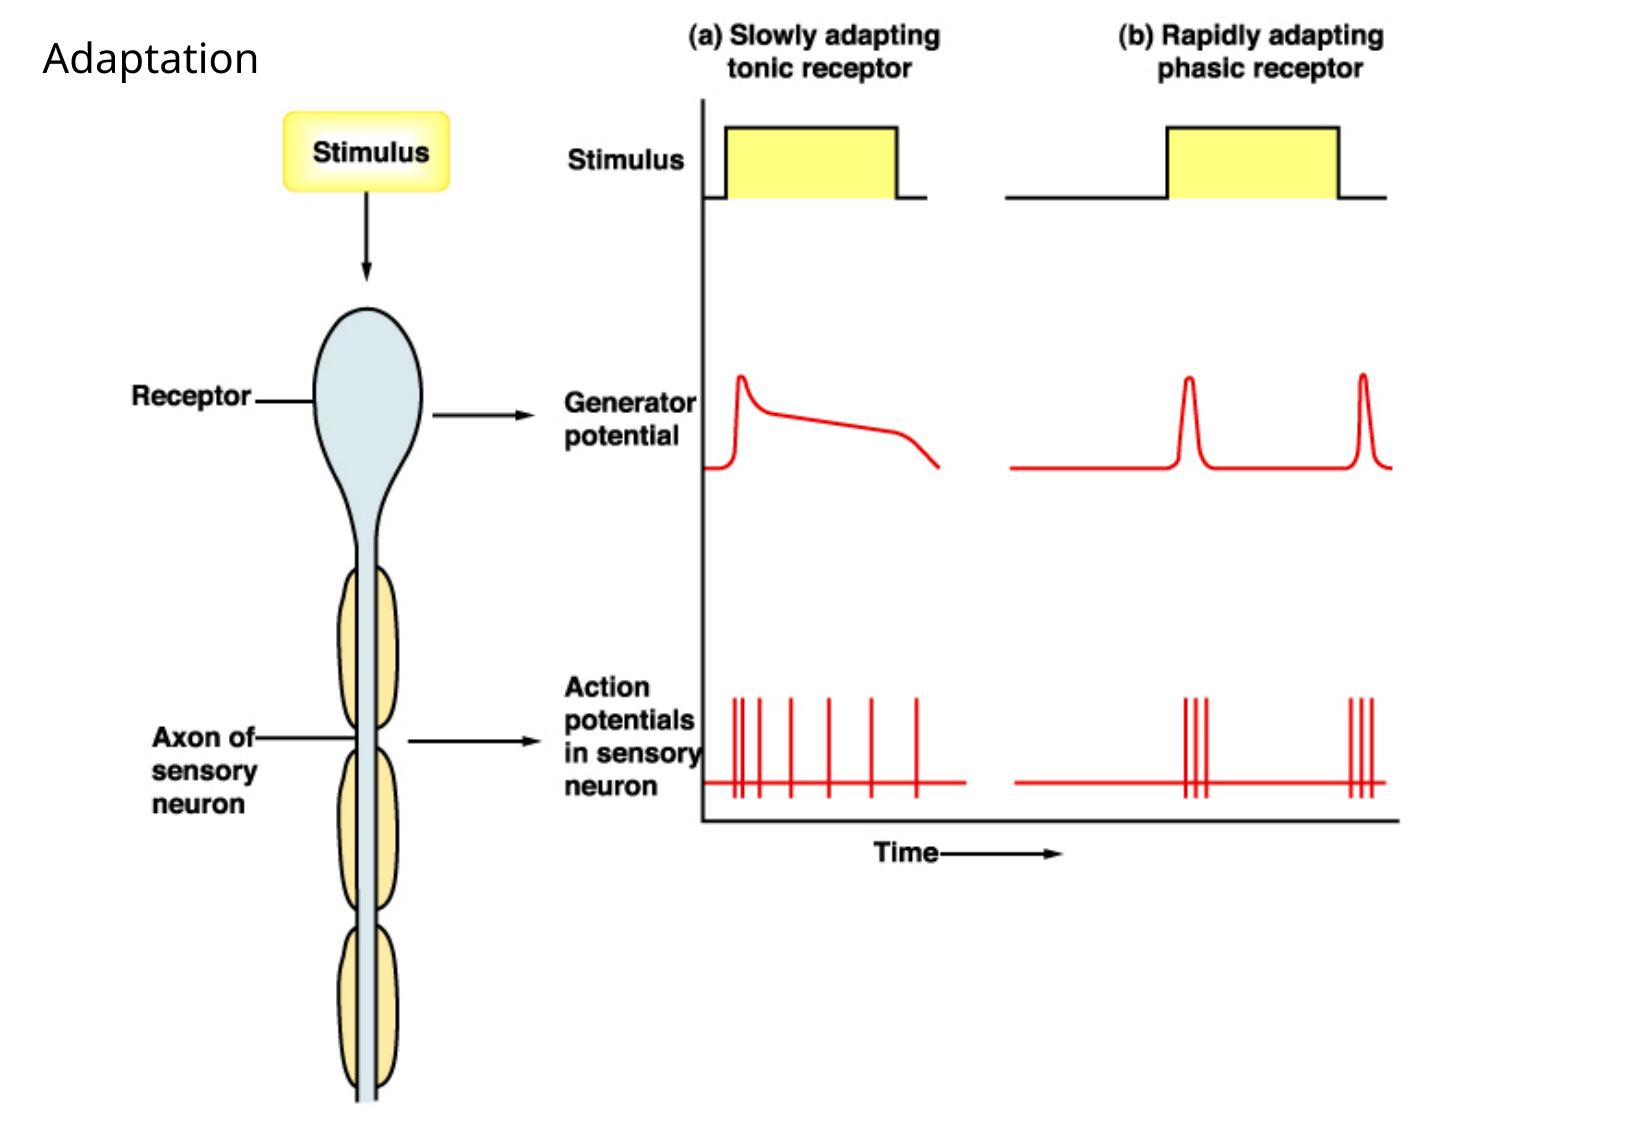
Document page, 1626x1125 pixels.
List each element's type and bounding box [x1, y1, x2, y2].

picture [23, 3, 1501, 1113]
